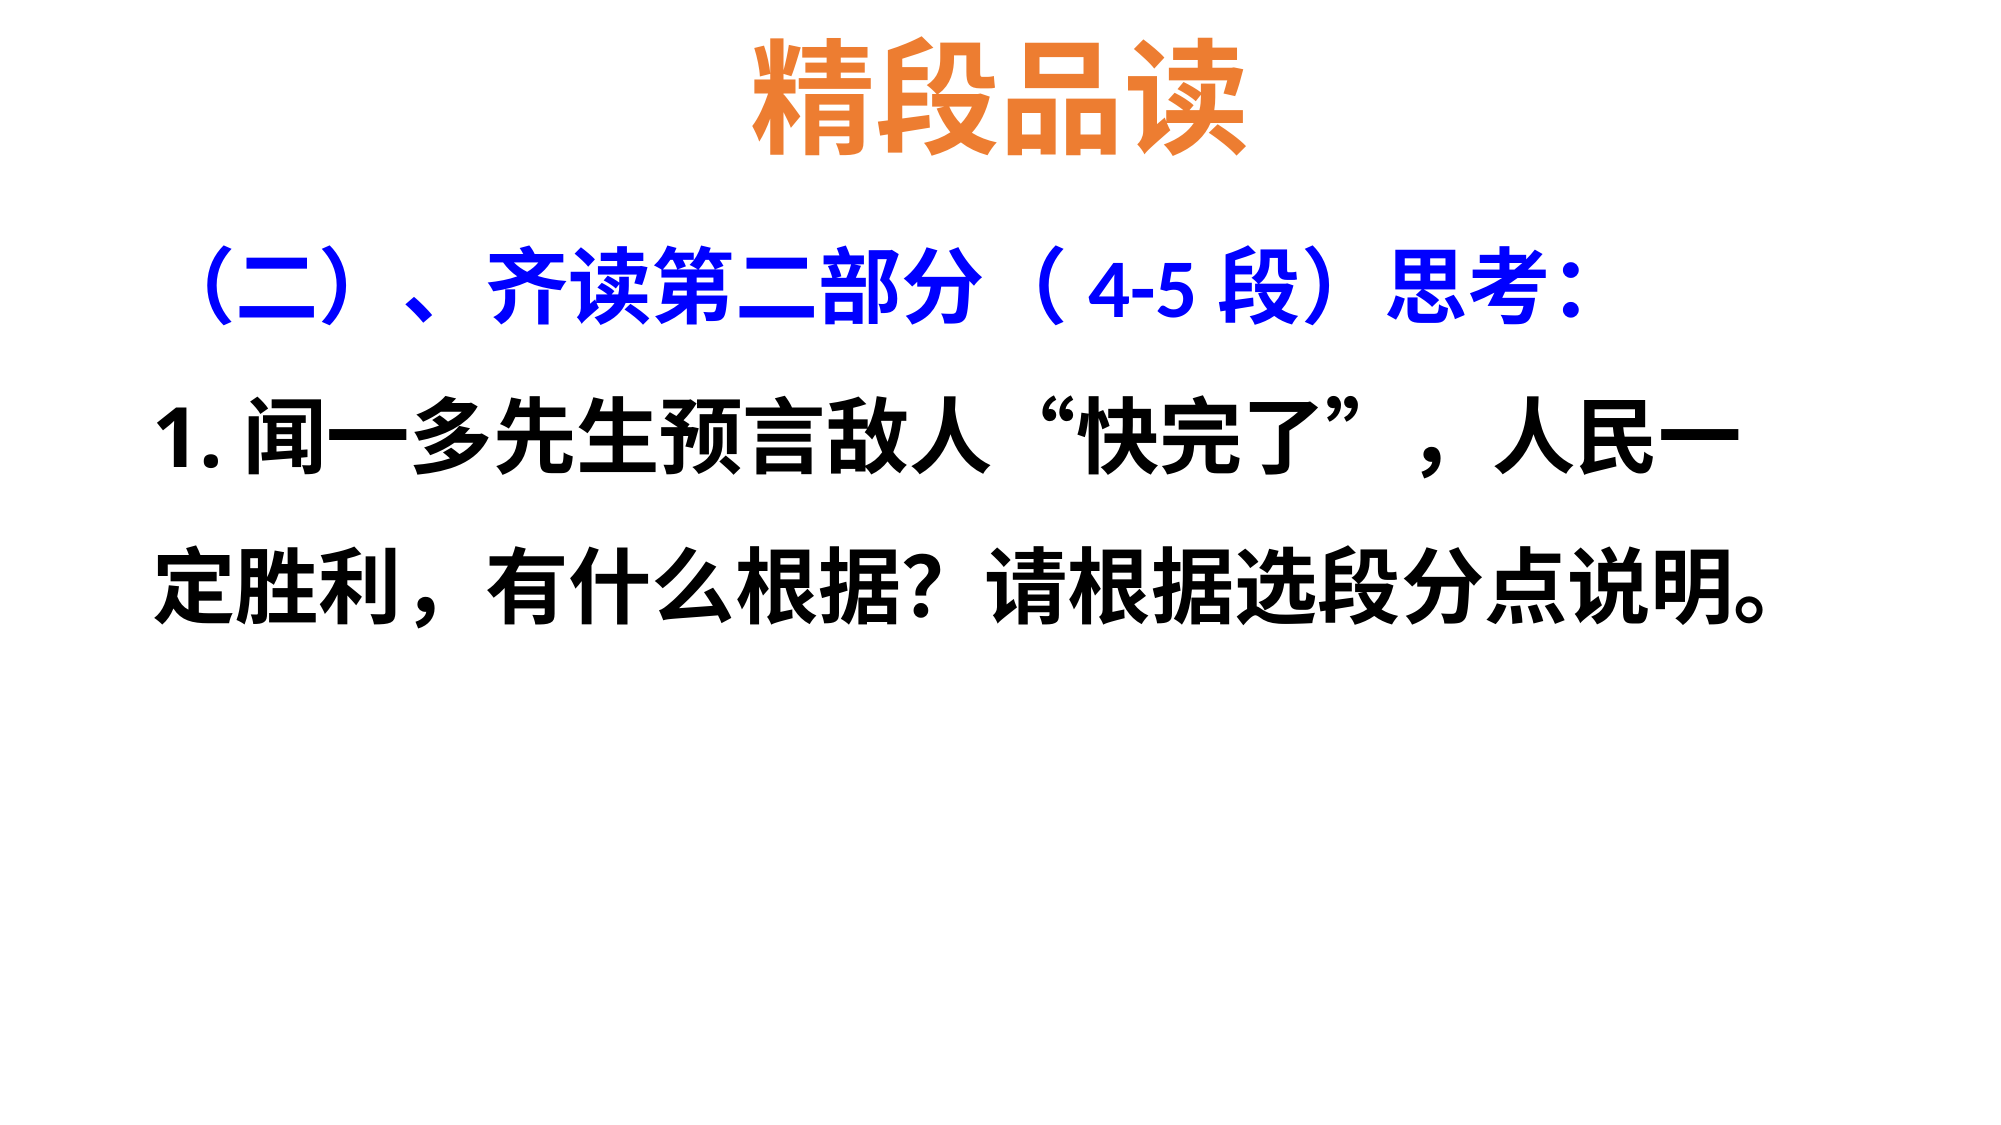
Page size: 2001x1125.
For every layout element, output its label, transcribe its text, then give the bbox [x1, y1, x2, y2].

title 精段品读 [137, 0, 1863, 214]
text_box （二）、齐读第二部分（4-5段）思考： 1.闻一多先生预言敌人“快完了”，人民一定胜利，有什么根据？请根据选段分点说明。 [137, 176, 1802, 642]
